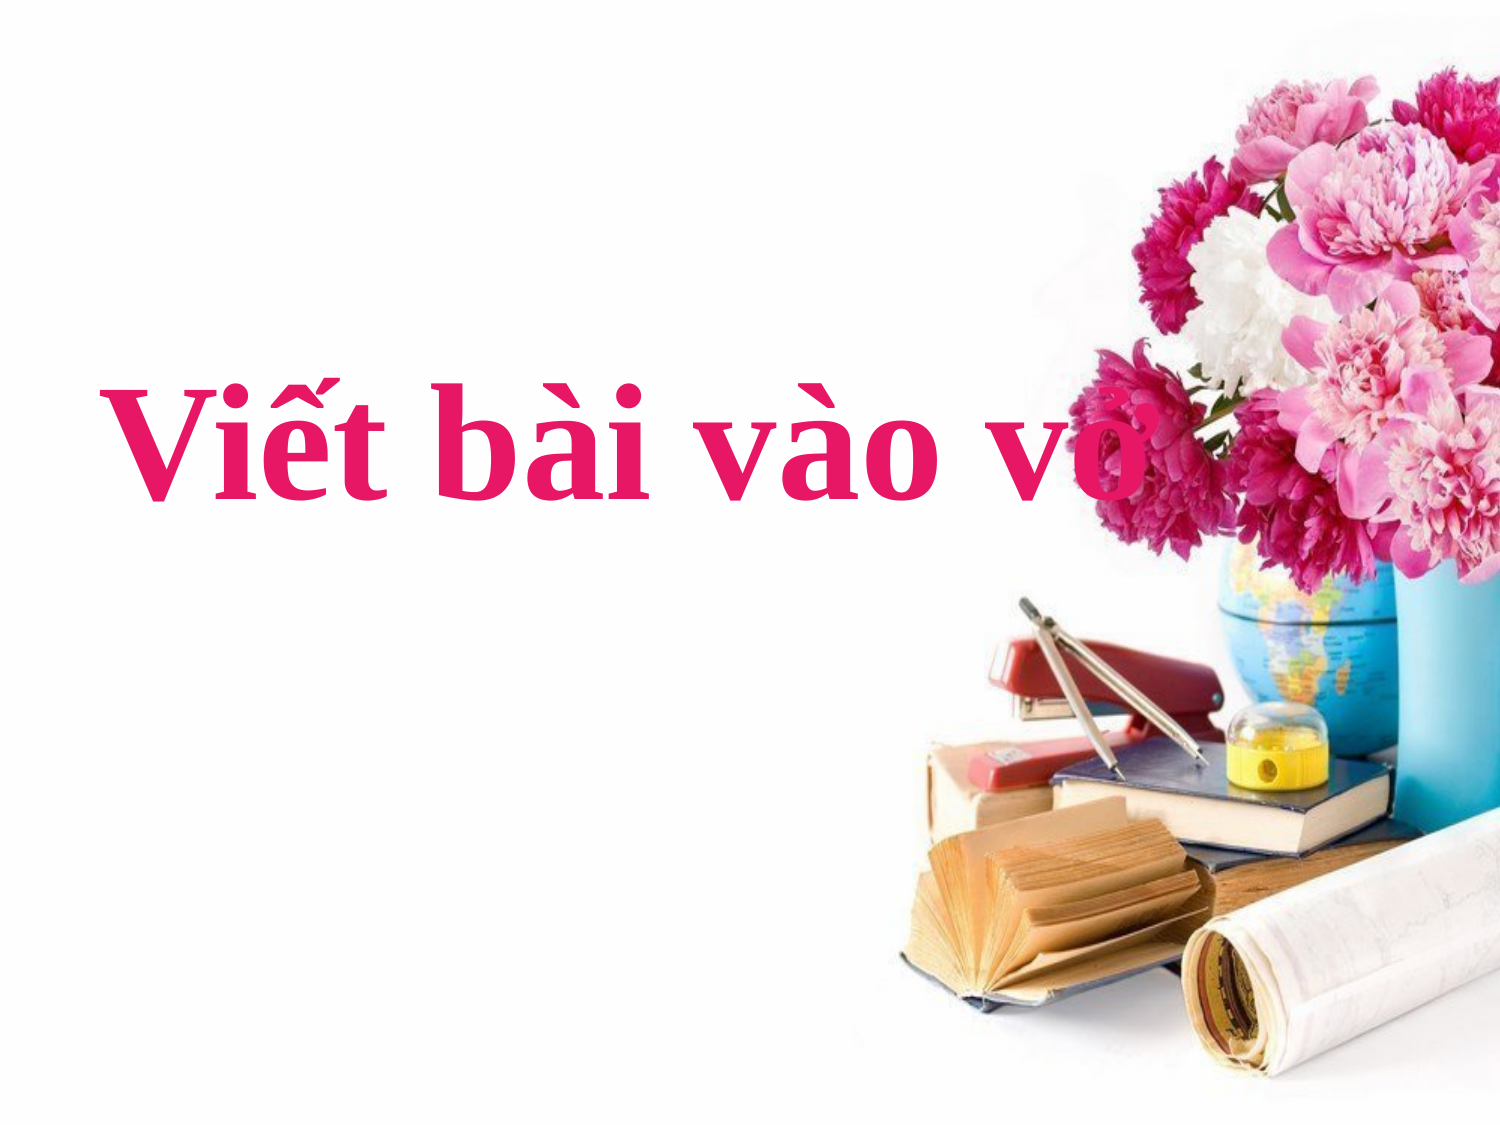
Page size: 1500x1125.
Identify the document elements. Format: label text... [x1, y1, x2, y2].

picture [0, 0, 1500, 1125]
list Viết bài vào vở [0, 324, 1300, 825]
